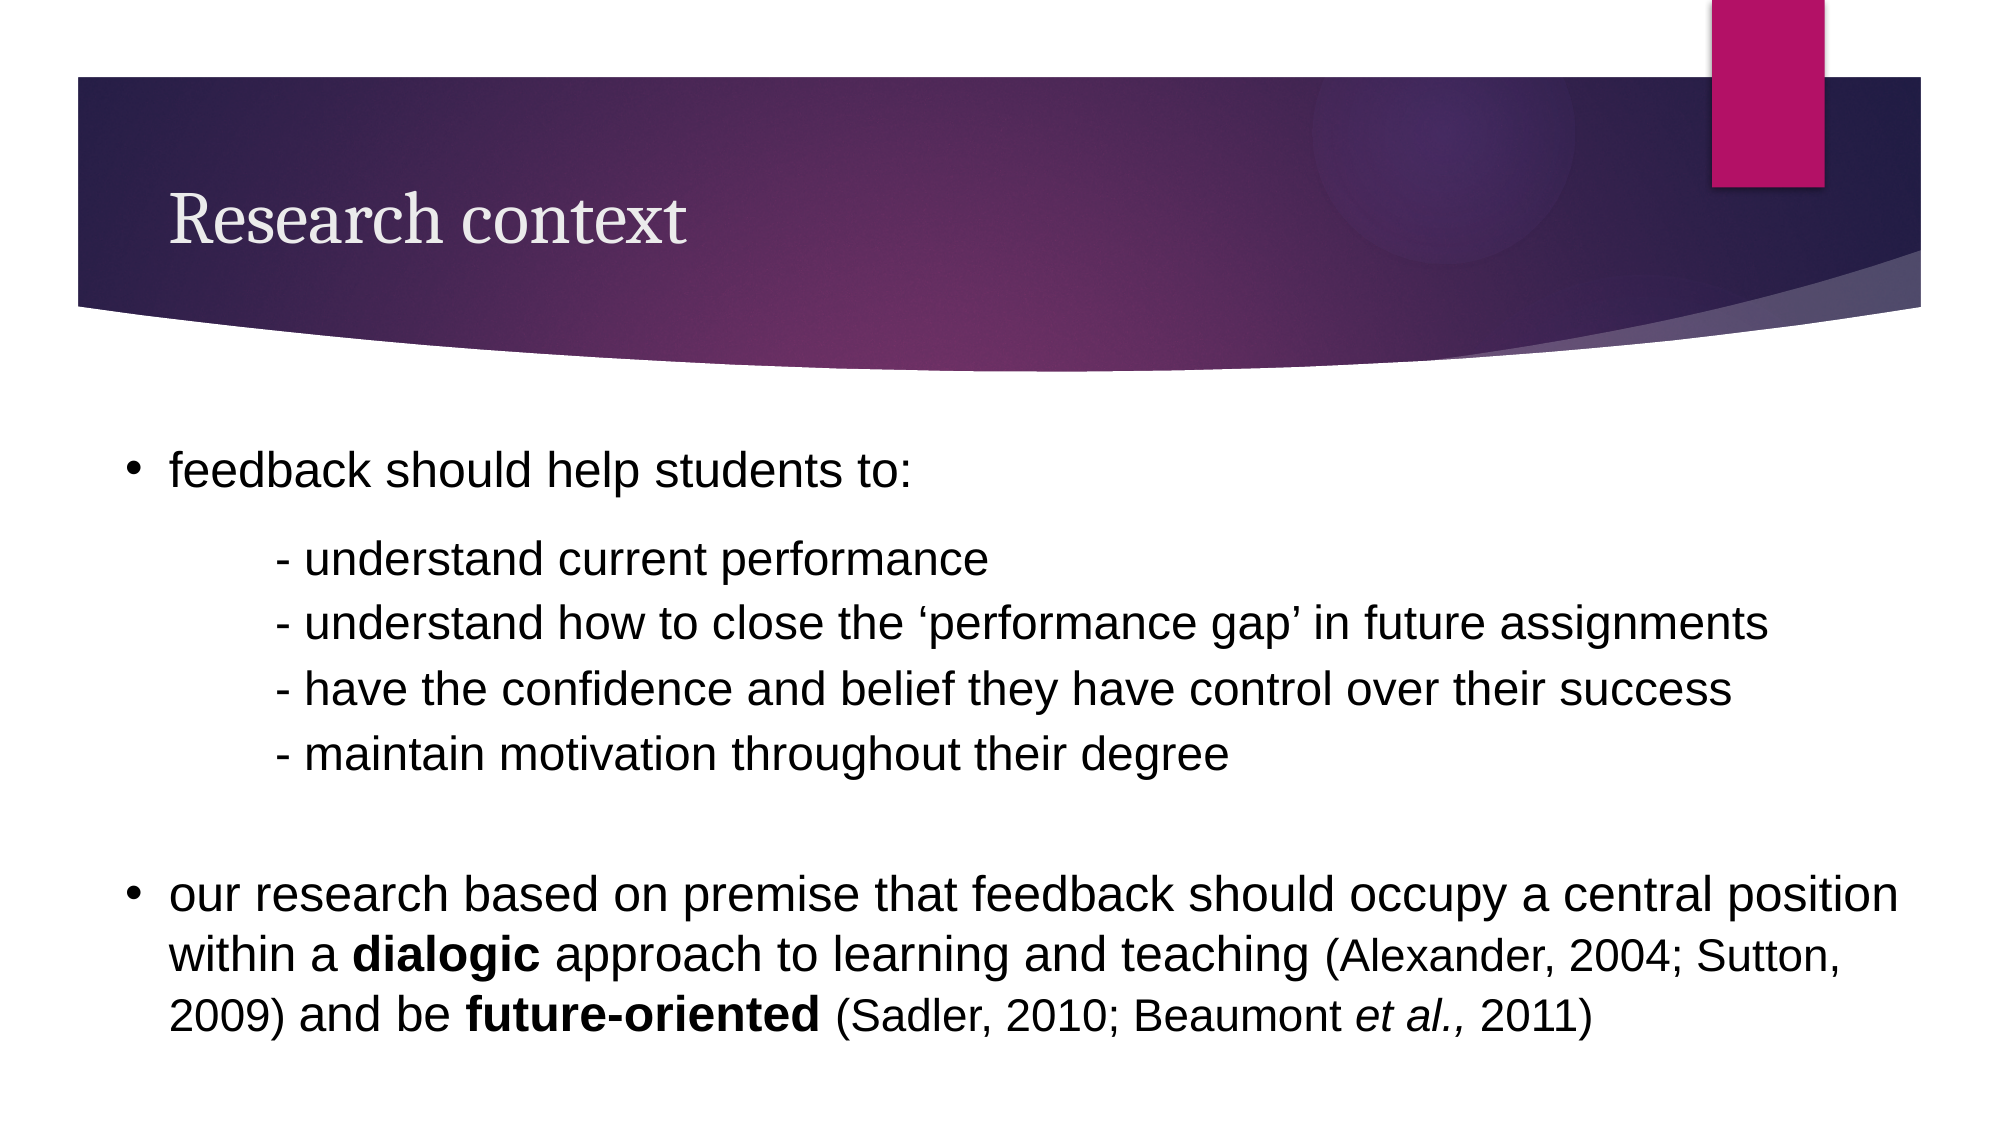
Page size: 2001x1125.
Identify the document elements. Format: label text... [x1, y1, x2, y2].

text_box feedback should help students to: - understand current performance - understand how to close the ‘performance gap’ in future assignments - have the confidence and belief they have control over their success - maintain motivation throughout their degree our research based on premise that feedback should occupy a central position within a dialogic approach to learning and teaching (Alexander, 2004; Sutton, 2009) and be future-oriented (Sadler, 2010; Beaumont et al., 2011) [110, 429, 1918, 1050]
title Research context [153, 155, 1591, 272]
